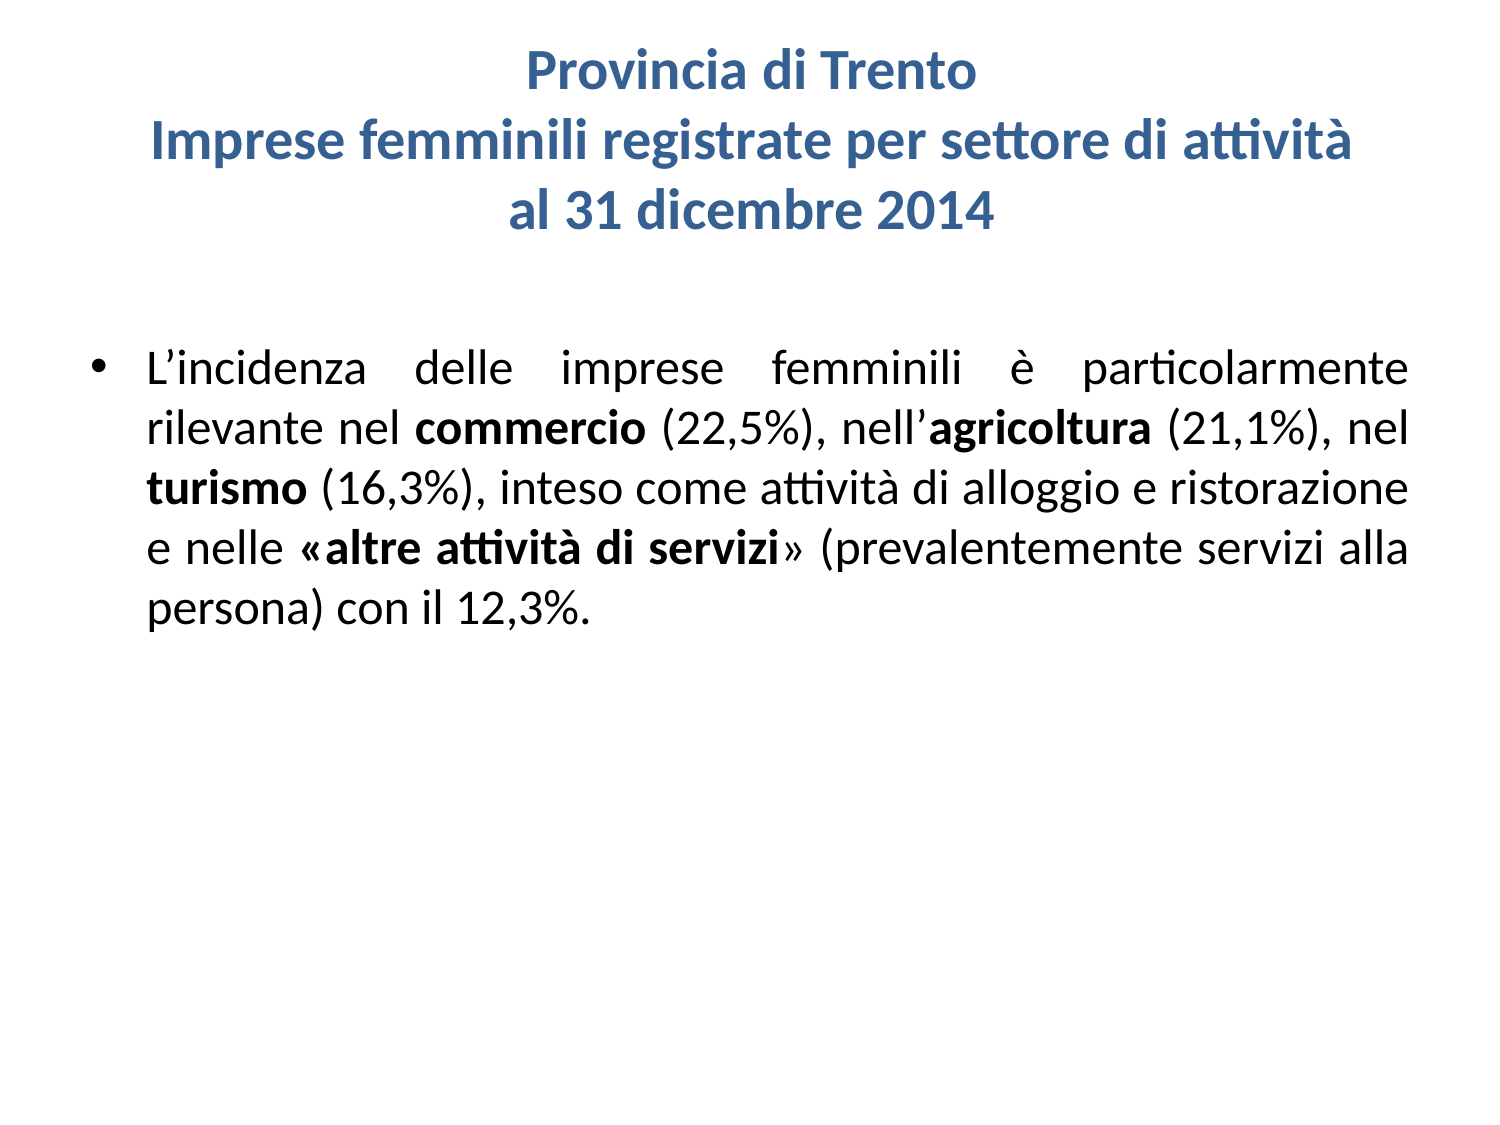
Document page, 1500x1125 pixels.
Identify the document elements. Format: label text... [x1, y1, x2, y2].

title Provincia di Trento Imprese femminili registrate per settore di attività al 31 dicembre 2014 [76, 42, 1427, 231]
list L’incidenza delle imprese femminili è particolarmente rilevante nel commercio (22,5%), nell’agricoltura (21,1%), nel turismo (16,3%), inteso come attività di alloggio e ristorazione e nelle «altre attività di servizi» (prevalentemente servizi alla persona) con il 12,3%. [75, 262, 1425, 1005]
